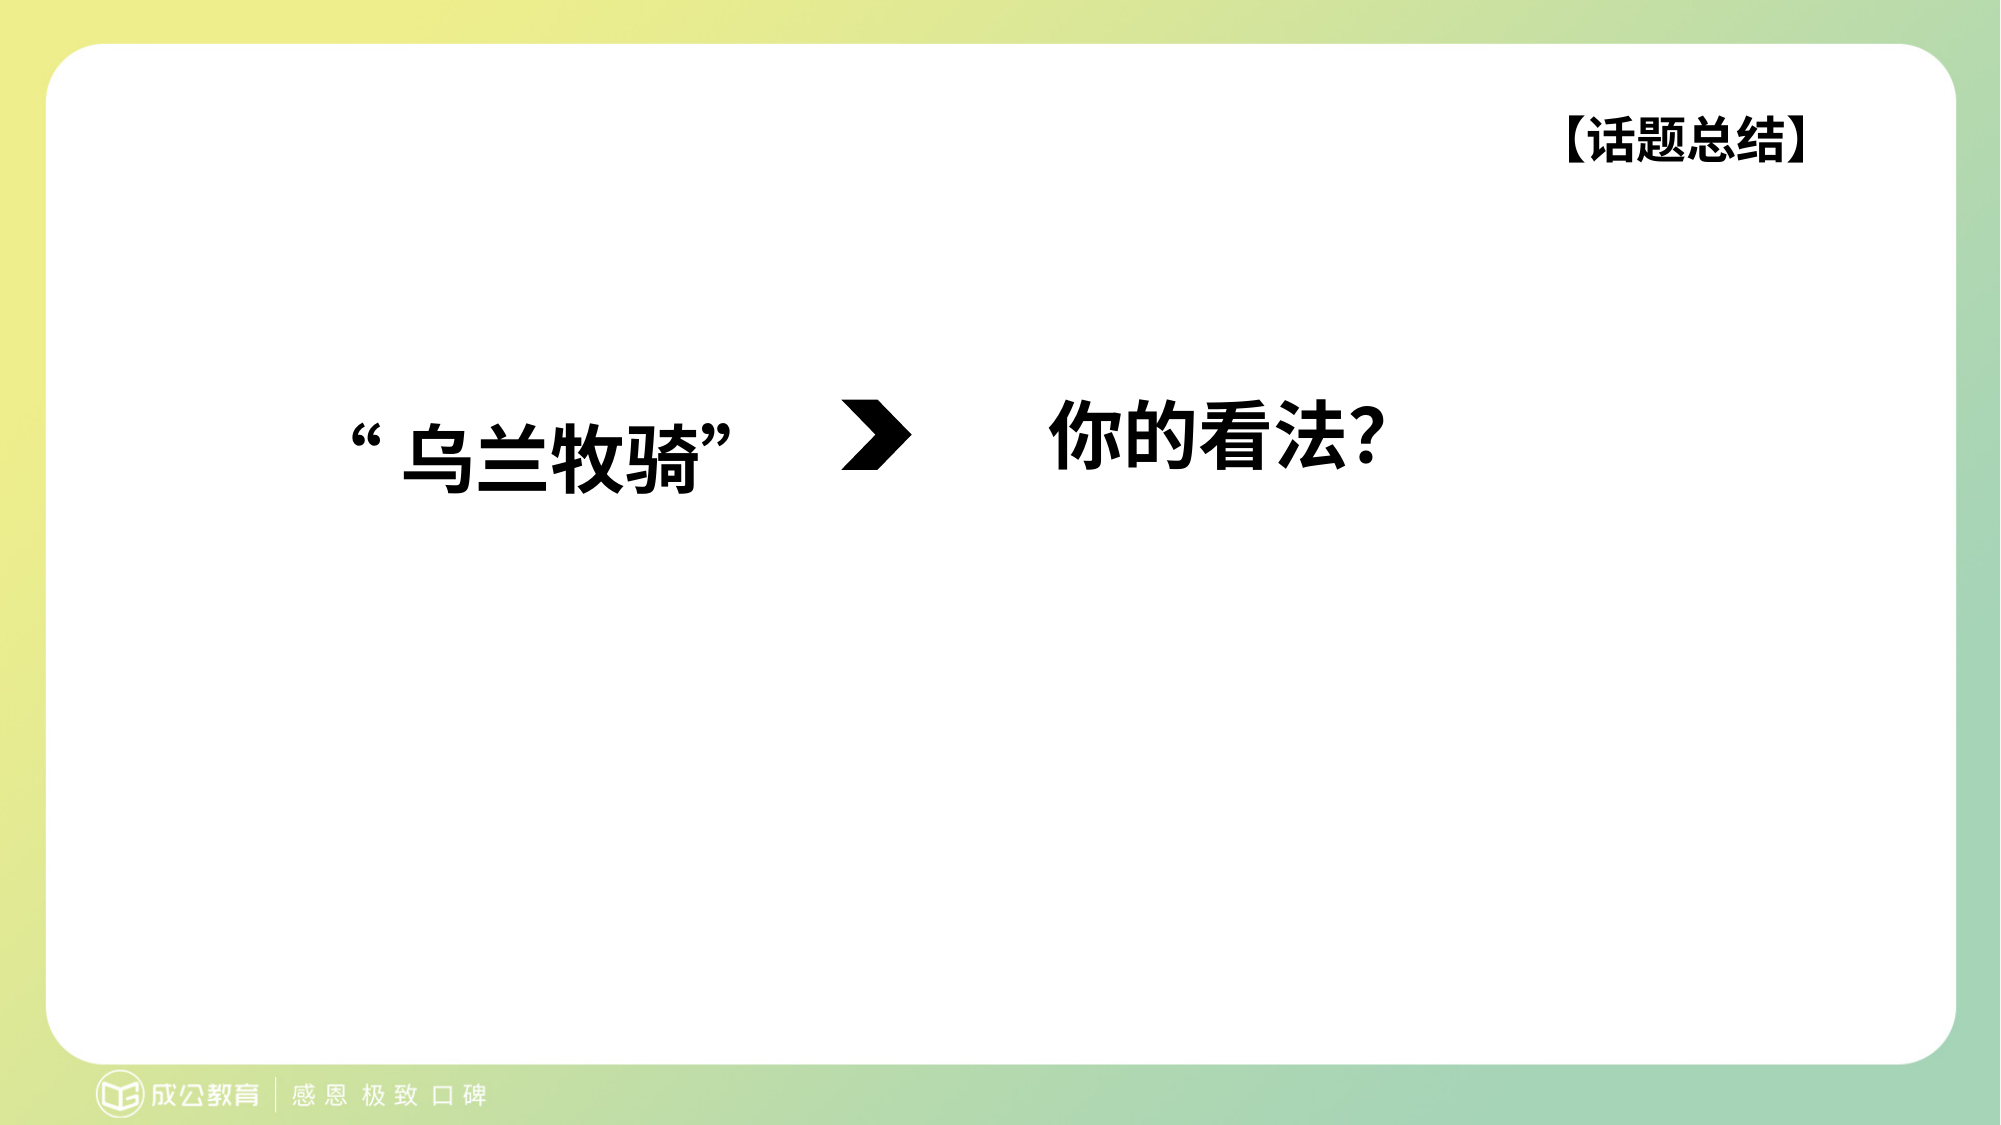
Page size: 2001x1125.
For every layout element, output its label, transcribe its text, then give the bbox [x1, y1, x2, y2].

picture [0, 0, 2001, 1125]
text_box 【话题总结】 [1522, 101, 1852, 176]
text_box 你的看法？ [1033, 381, 1438, 487]
list “乌兰牧骑” [292, 315, 1854, 940]
text_box [841, 399, 912, 470]
